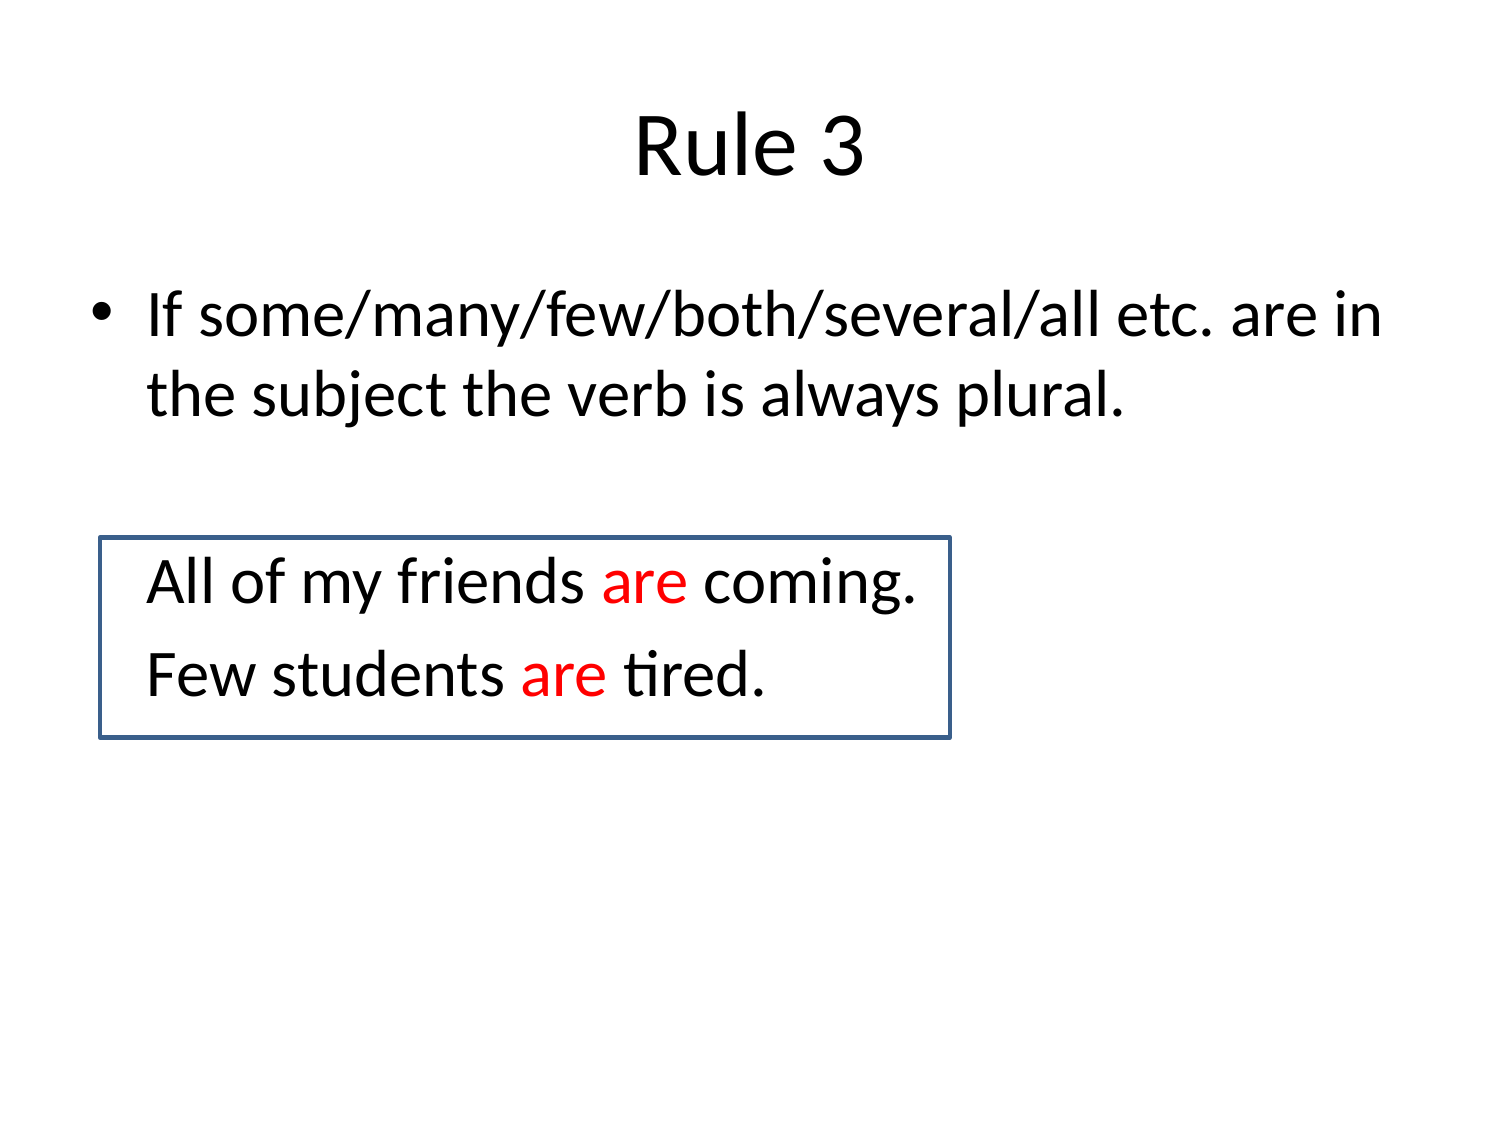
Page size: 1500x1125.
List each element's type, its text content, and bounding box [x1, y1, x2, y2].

text_box [98, 535, 952, 740]
title Rule 3 [75, 45, 1425, 233]
list If some/many/few/both/several/all etc. are in the subject the verb is always plural. All of my friends are coming. Few students are tired. [75, 262, 1425, 1005]
